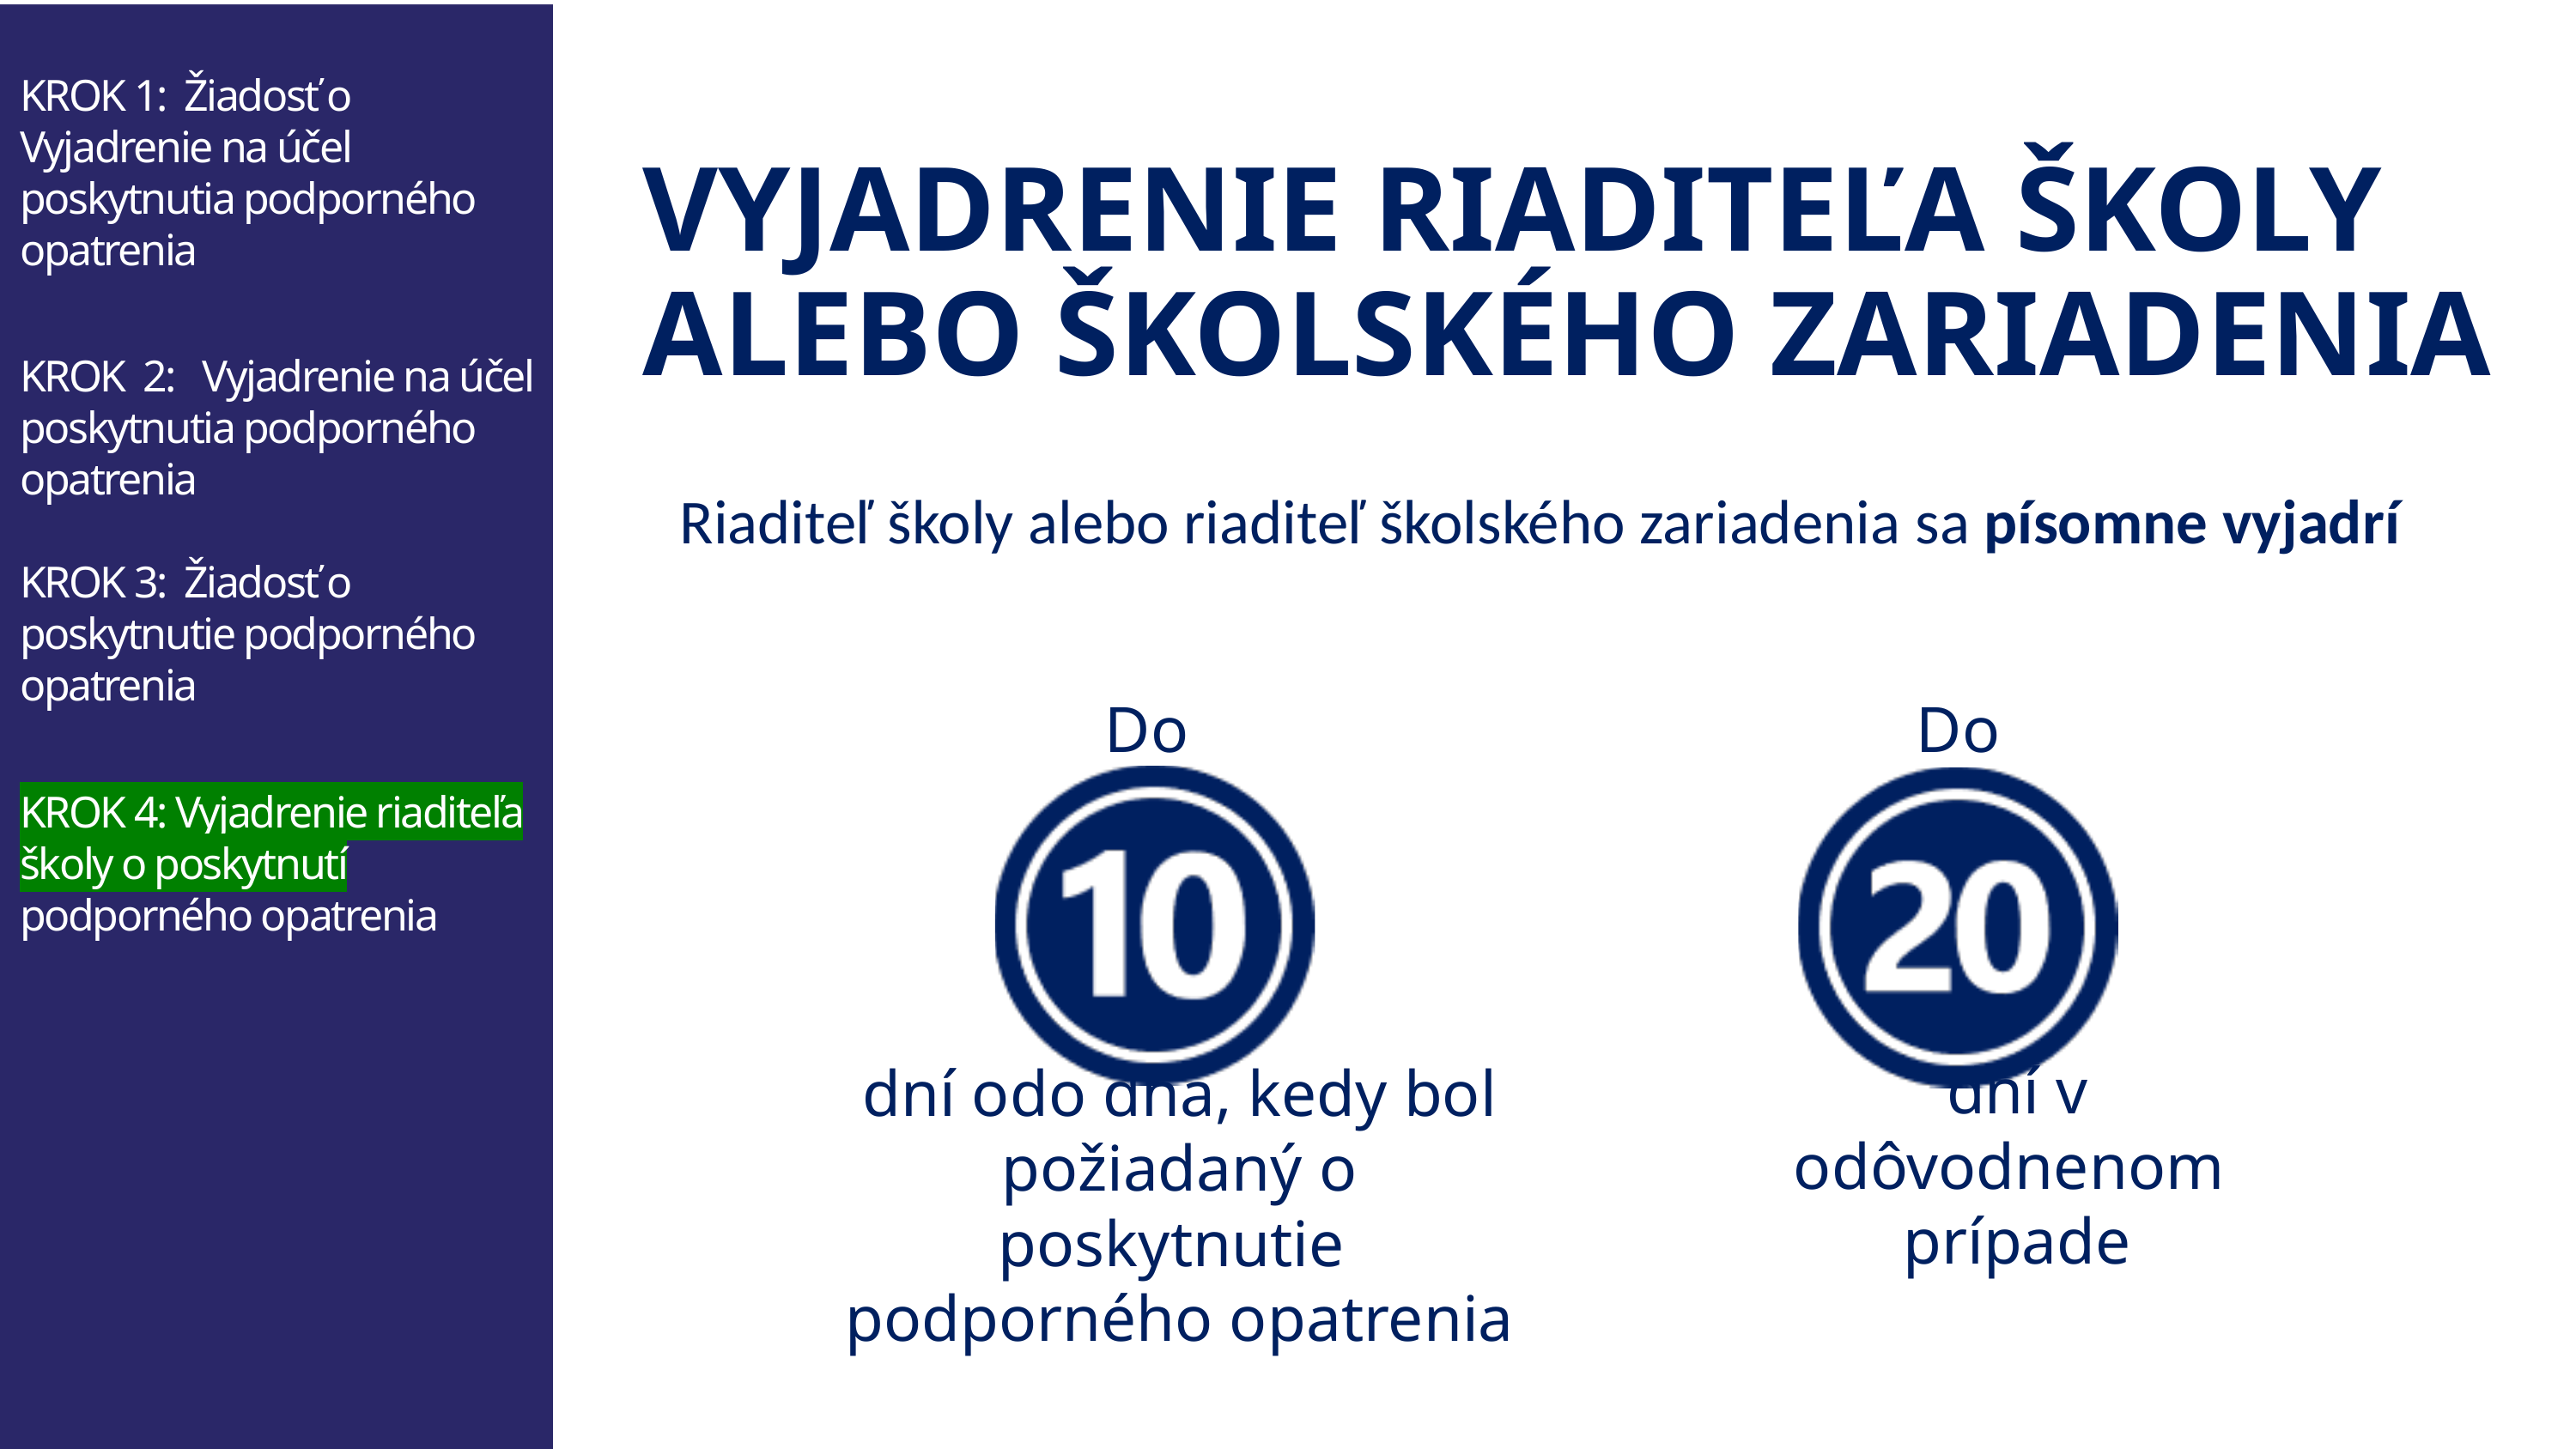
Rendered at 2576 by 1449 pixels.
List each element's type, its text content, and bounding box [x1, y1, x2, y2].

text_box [1391, 662, 1437, 1430]
text_box Riaditeľ školy alebo riaditeľ školského zariadenia sa písomne vyjadrí [679, 481, 2535, 557]
text_box [1798, 767, 2118, 1051]
text_box Do [1664, 689, 2252, 766]
text_box dní odo dňa, kedy bol požiadaný o poskytnutie podporného opatrenia [1440, 1053, 1536, 1355]
text_box [994, 766, 1315, 1053]
text_box Do [853, 689, 1387, 766]
text_box dní v odôvodnenom prípade [1746, 1051, 2289, 1276]
text_box KROK 1: Žiadosť o Vyjadrenie na účel poskytnutia podporného opatrenia KROK 2: Vyjadrenie na účel poskytnutia podporného opatrenia KROK 3: Žiadosť o poskytnutie podporného opatrenia KROK 4: Vyjadrenie riaditeľa školy o poskytnutí podporného opatrenia [0, 0, 553, 1449]
text_box dní odo dňa, kedy bol požiadaný o poskytnutie podporného opatrenia [823, 1053, 1387, 1355]
text_box VYJADRENIE RIADITEĽA ŠKOLY ALEBO ŠKOLSKÉHO ZARIADENIA [643, 149, 2576, 399]
